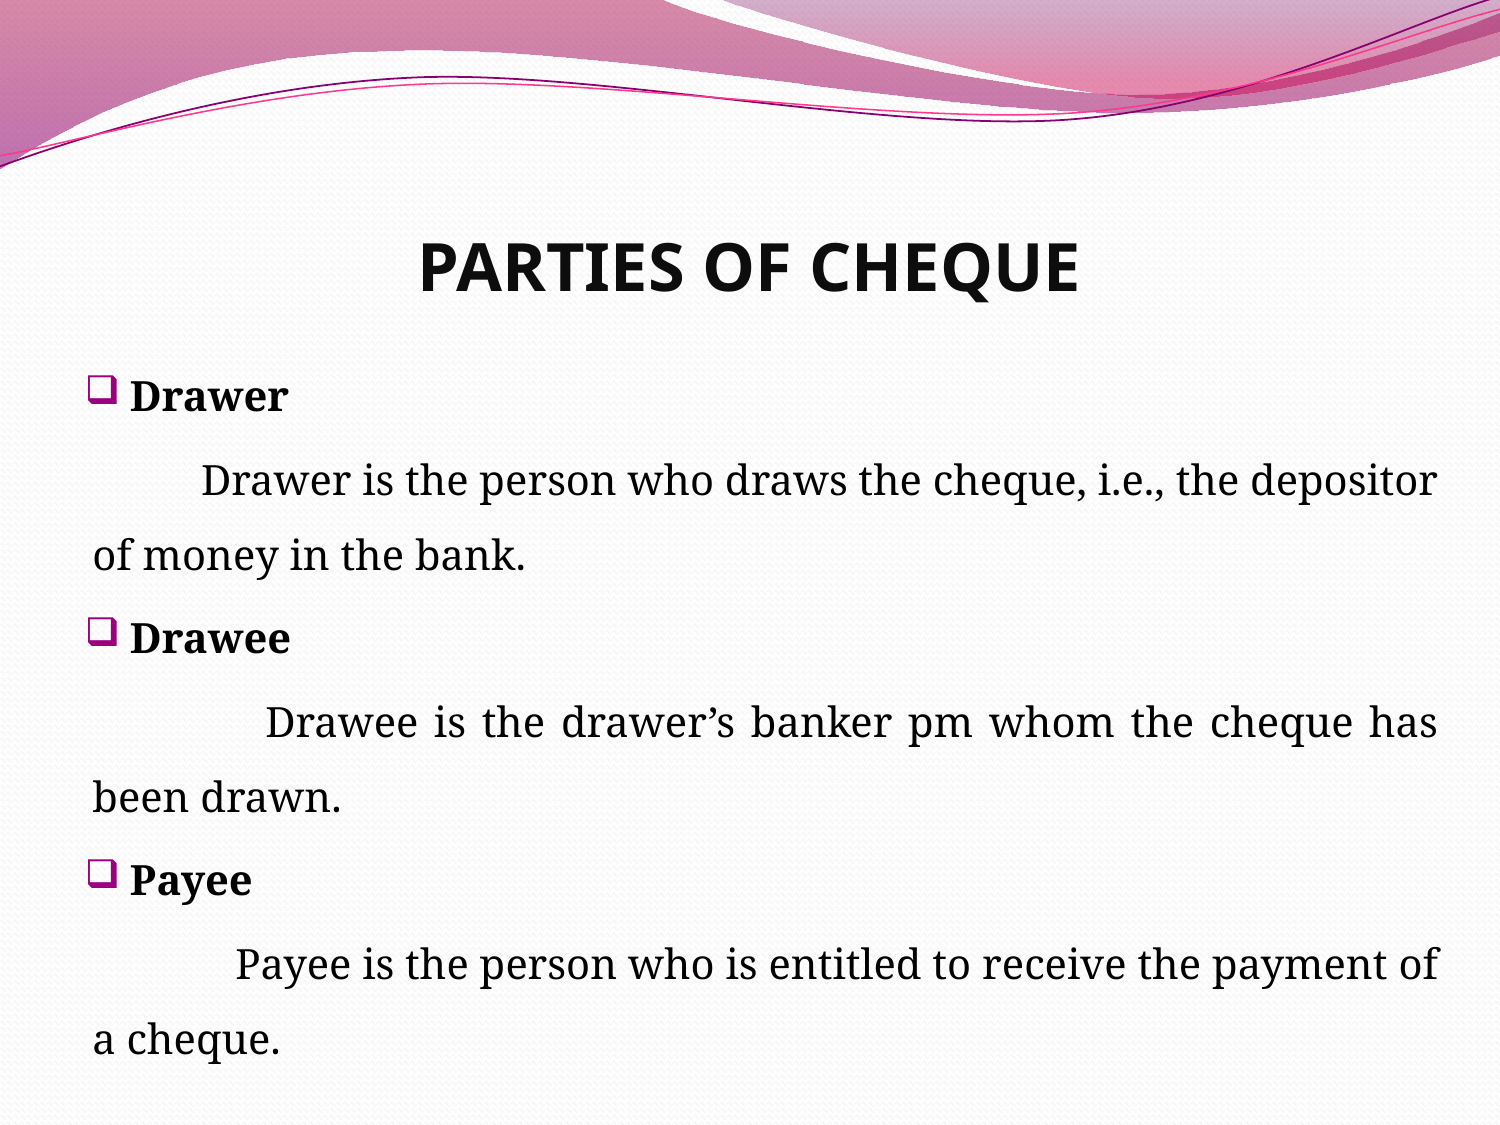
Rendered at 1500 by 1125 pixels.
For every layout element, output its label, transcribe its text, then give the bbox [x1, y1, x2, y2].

title PARTIES OF CHEQUE [234, 175, 1266, 305]
list Drawer Drawer is the person who draws the cheque, i.e., the depositor of money in the bank. Drawee Drawee is the drawer’s banker pm whom the cheque has been drawn. Payee Payee is the person who is entitled to receive the payment of a cheque. [70, 337, 1454, 1079]
